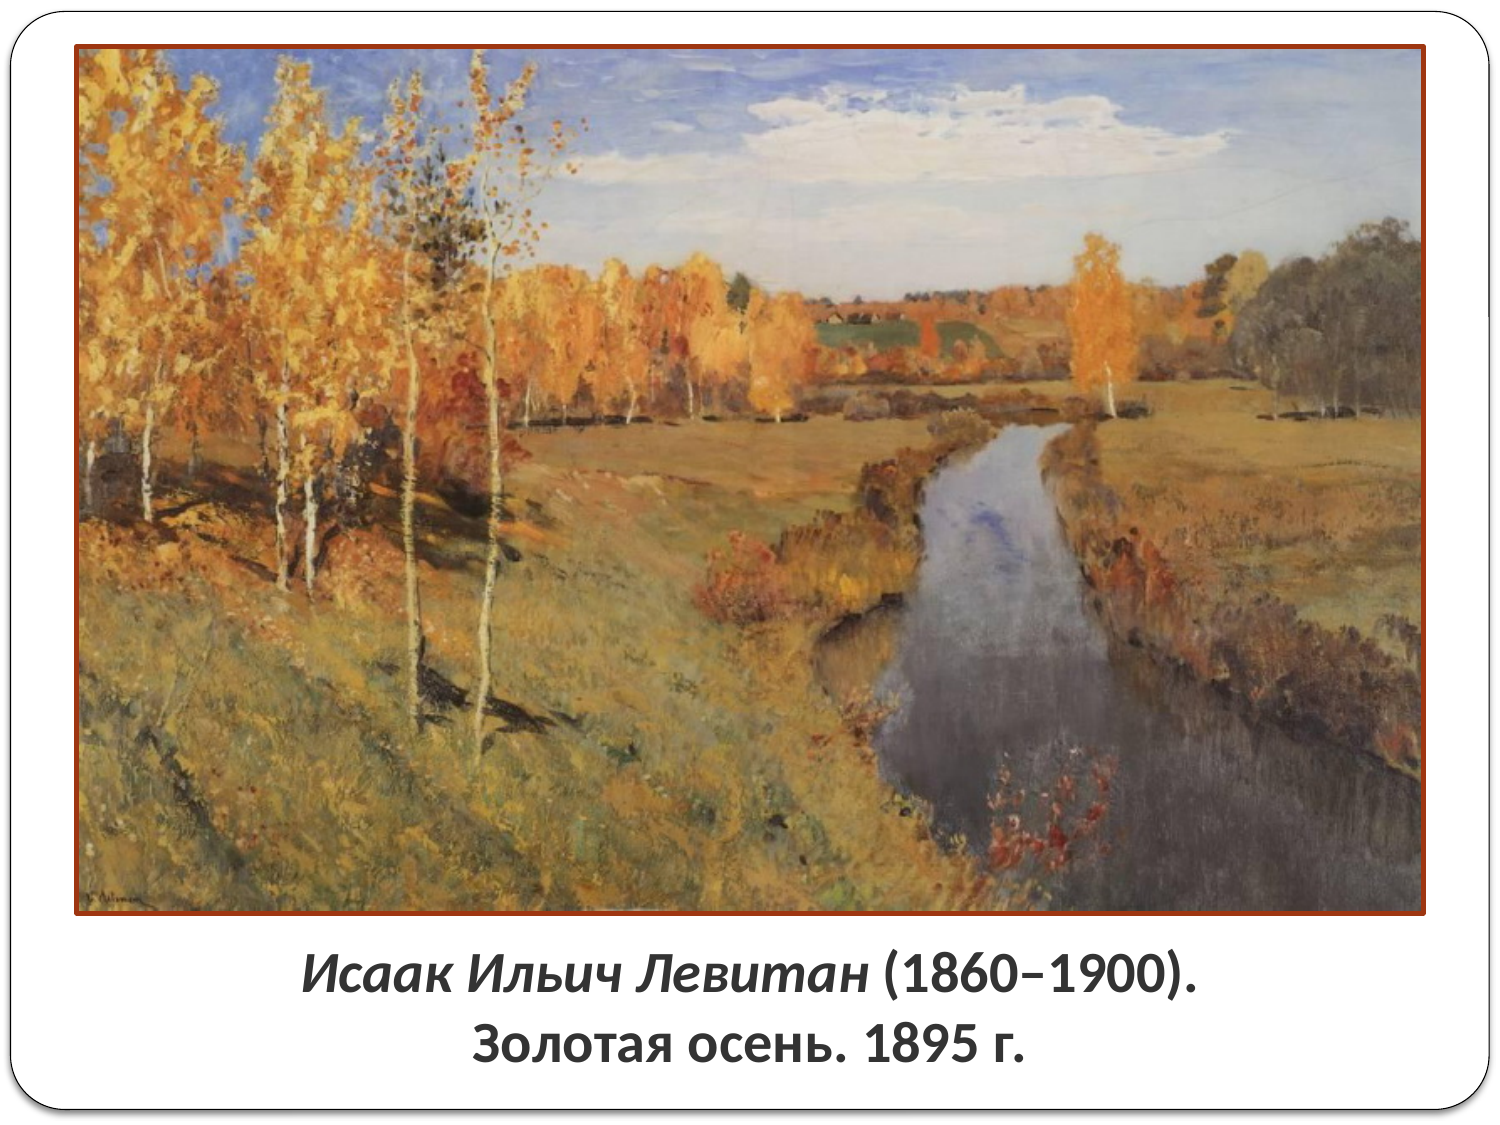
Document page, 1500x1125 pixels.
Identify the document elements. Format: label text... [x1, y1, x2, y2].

picture [78, 48, 1422, 912]
text_box Исаак Ильич Левитан (1860–1900). Золотая осень. 1895 г. [101, 926, 1398, 1081]
